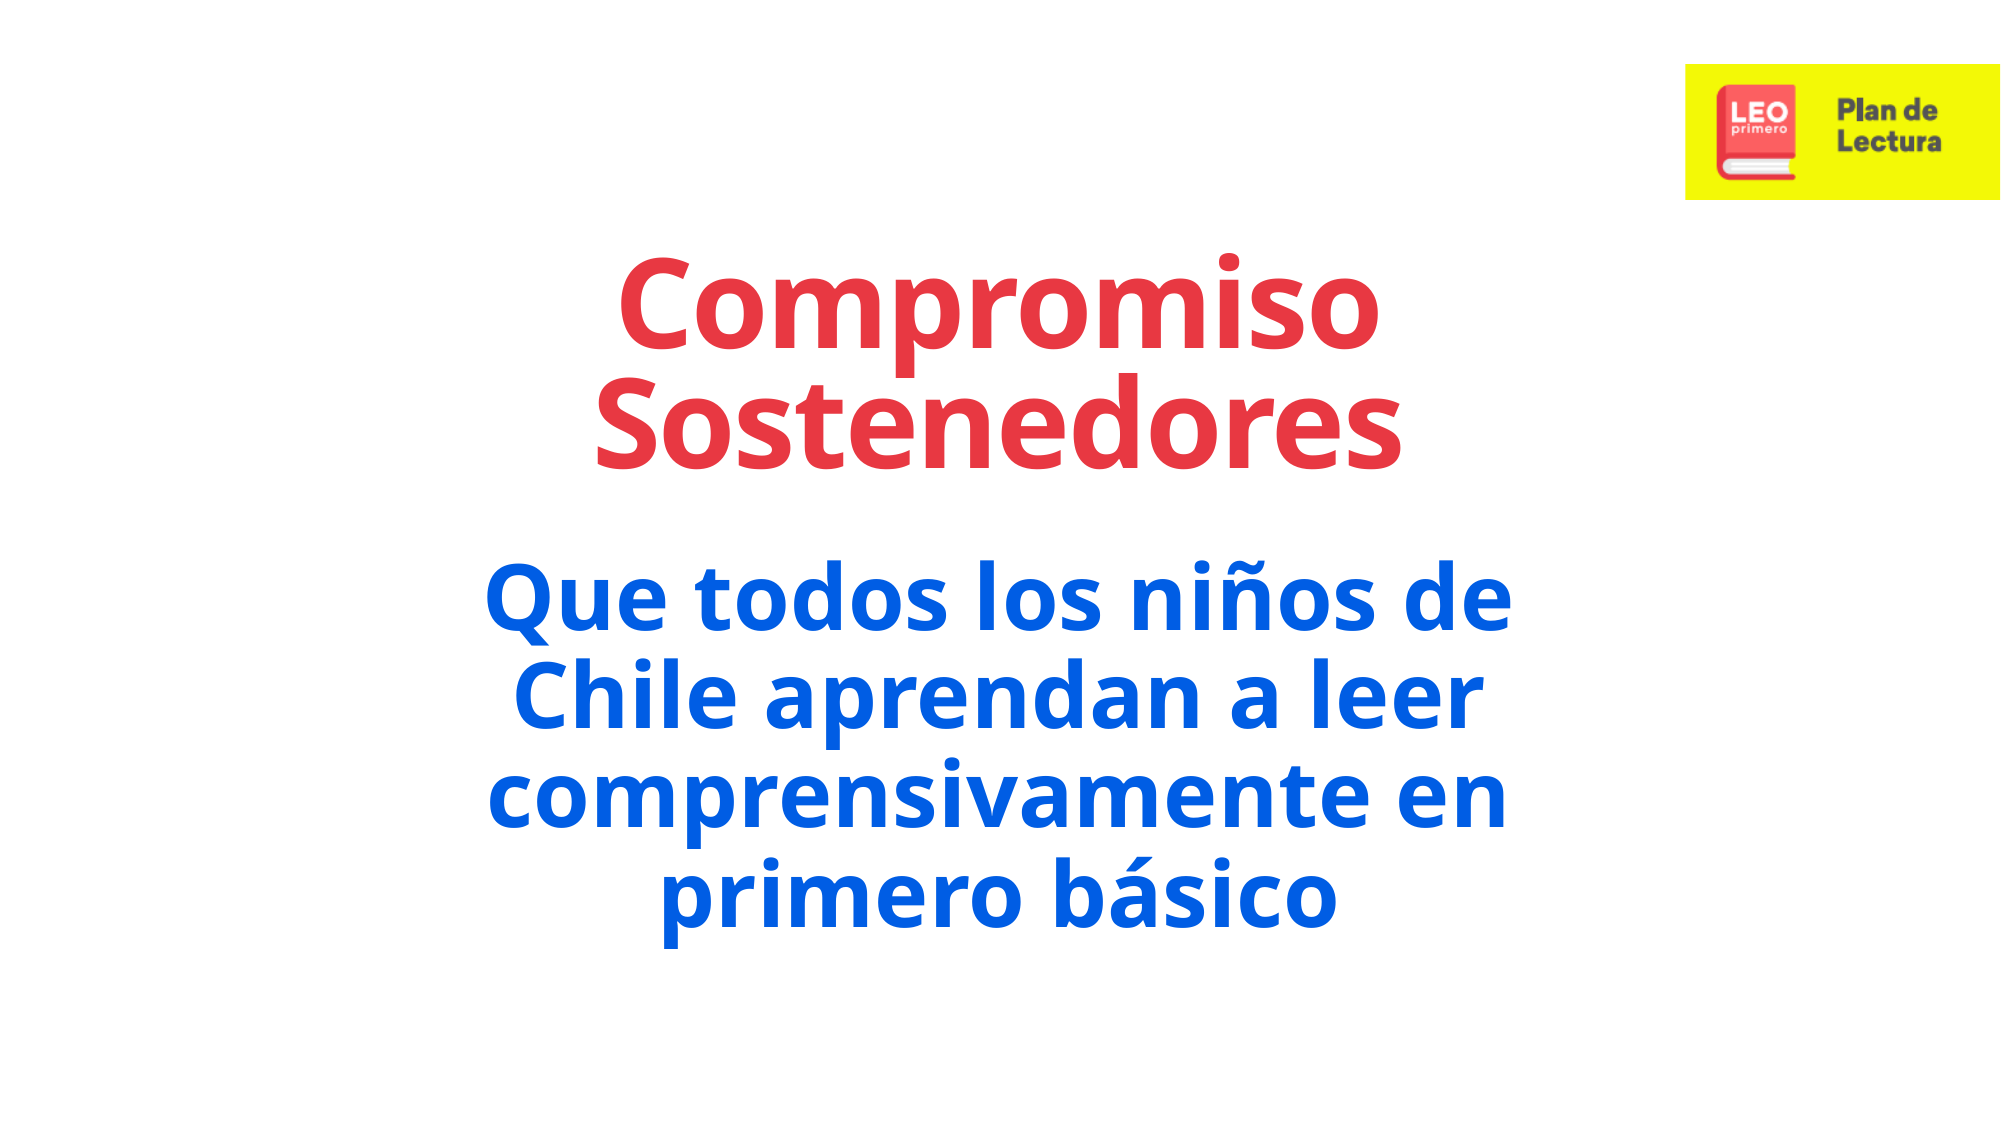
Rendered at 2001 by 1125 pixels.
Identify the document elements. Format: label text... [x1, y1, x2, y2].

subtitle Que todos los niños de Chile aprendan a leer comprensivamente en primero básico [367, 543, 1631, 966]
text_box Compromiso Sostenedores [378, 37, 1620, 500]
